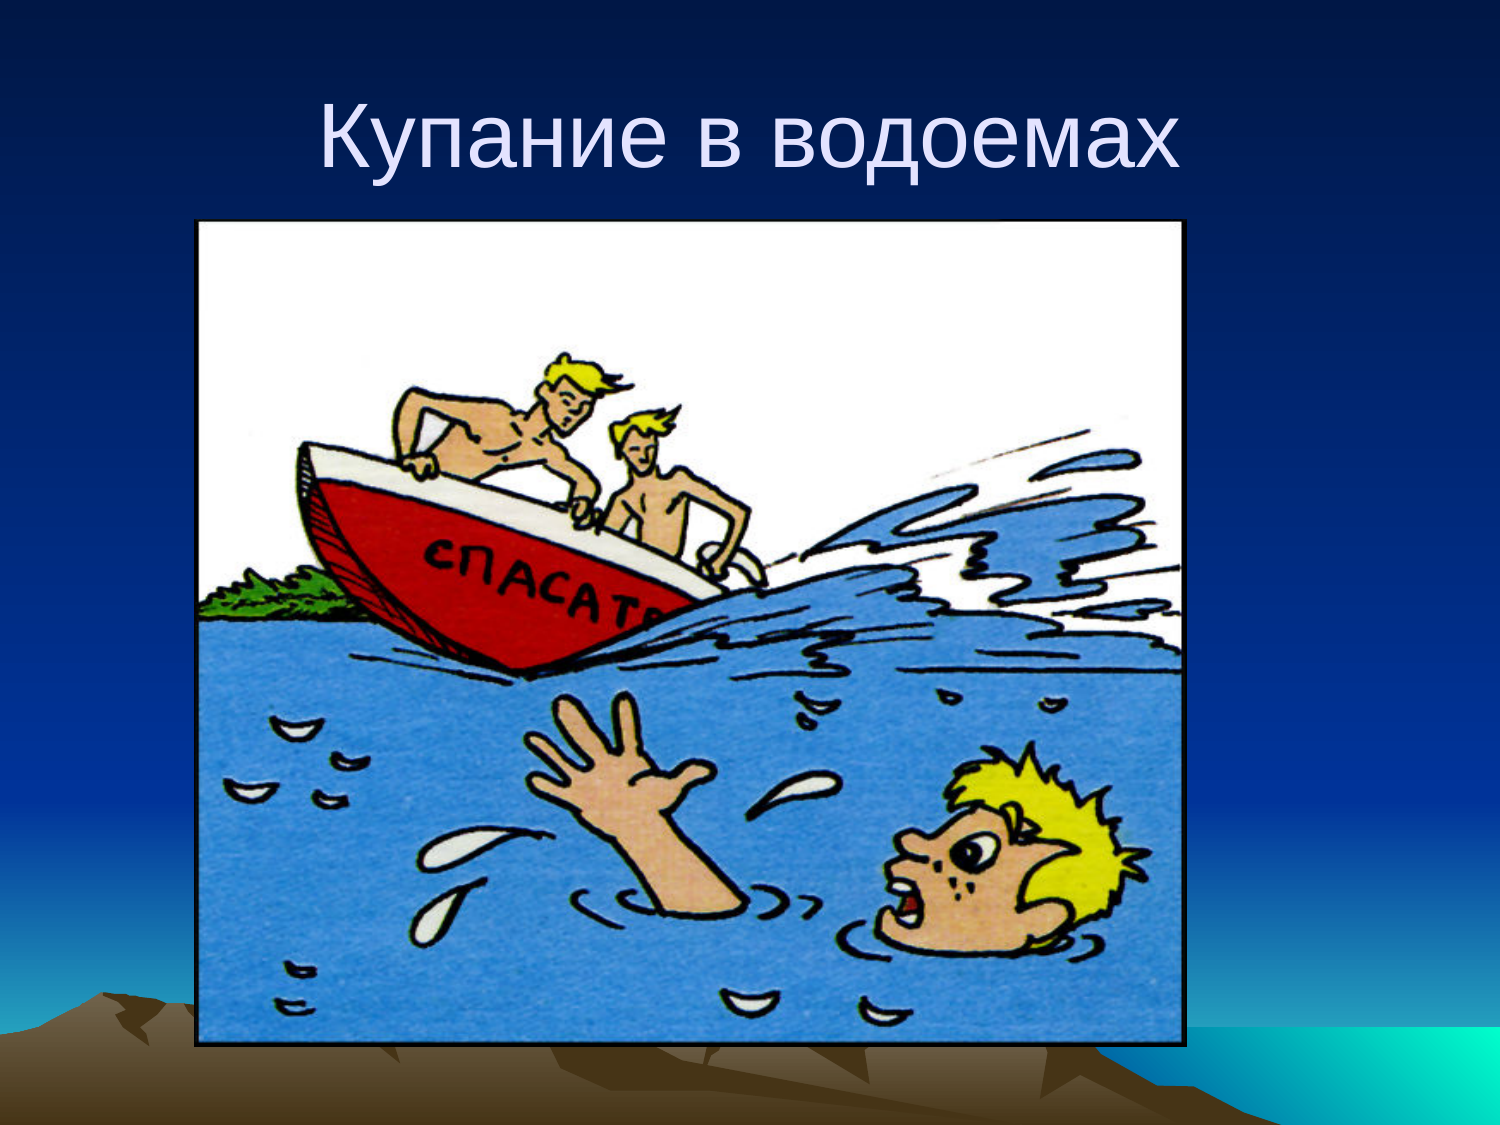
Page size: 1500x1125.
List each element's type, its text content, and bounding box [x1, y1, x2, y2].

title Купание в водоемах [75, 37, 1425, 225]
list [194, 219, 1188, 1048]
